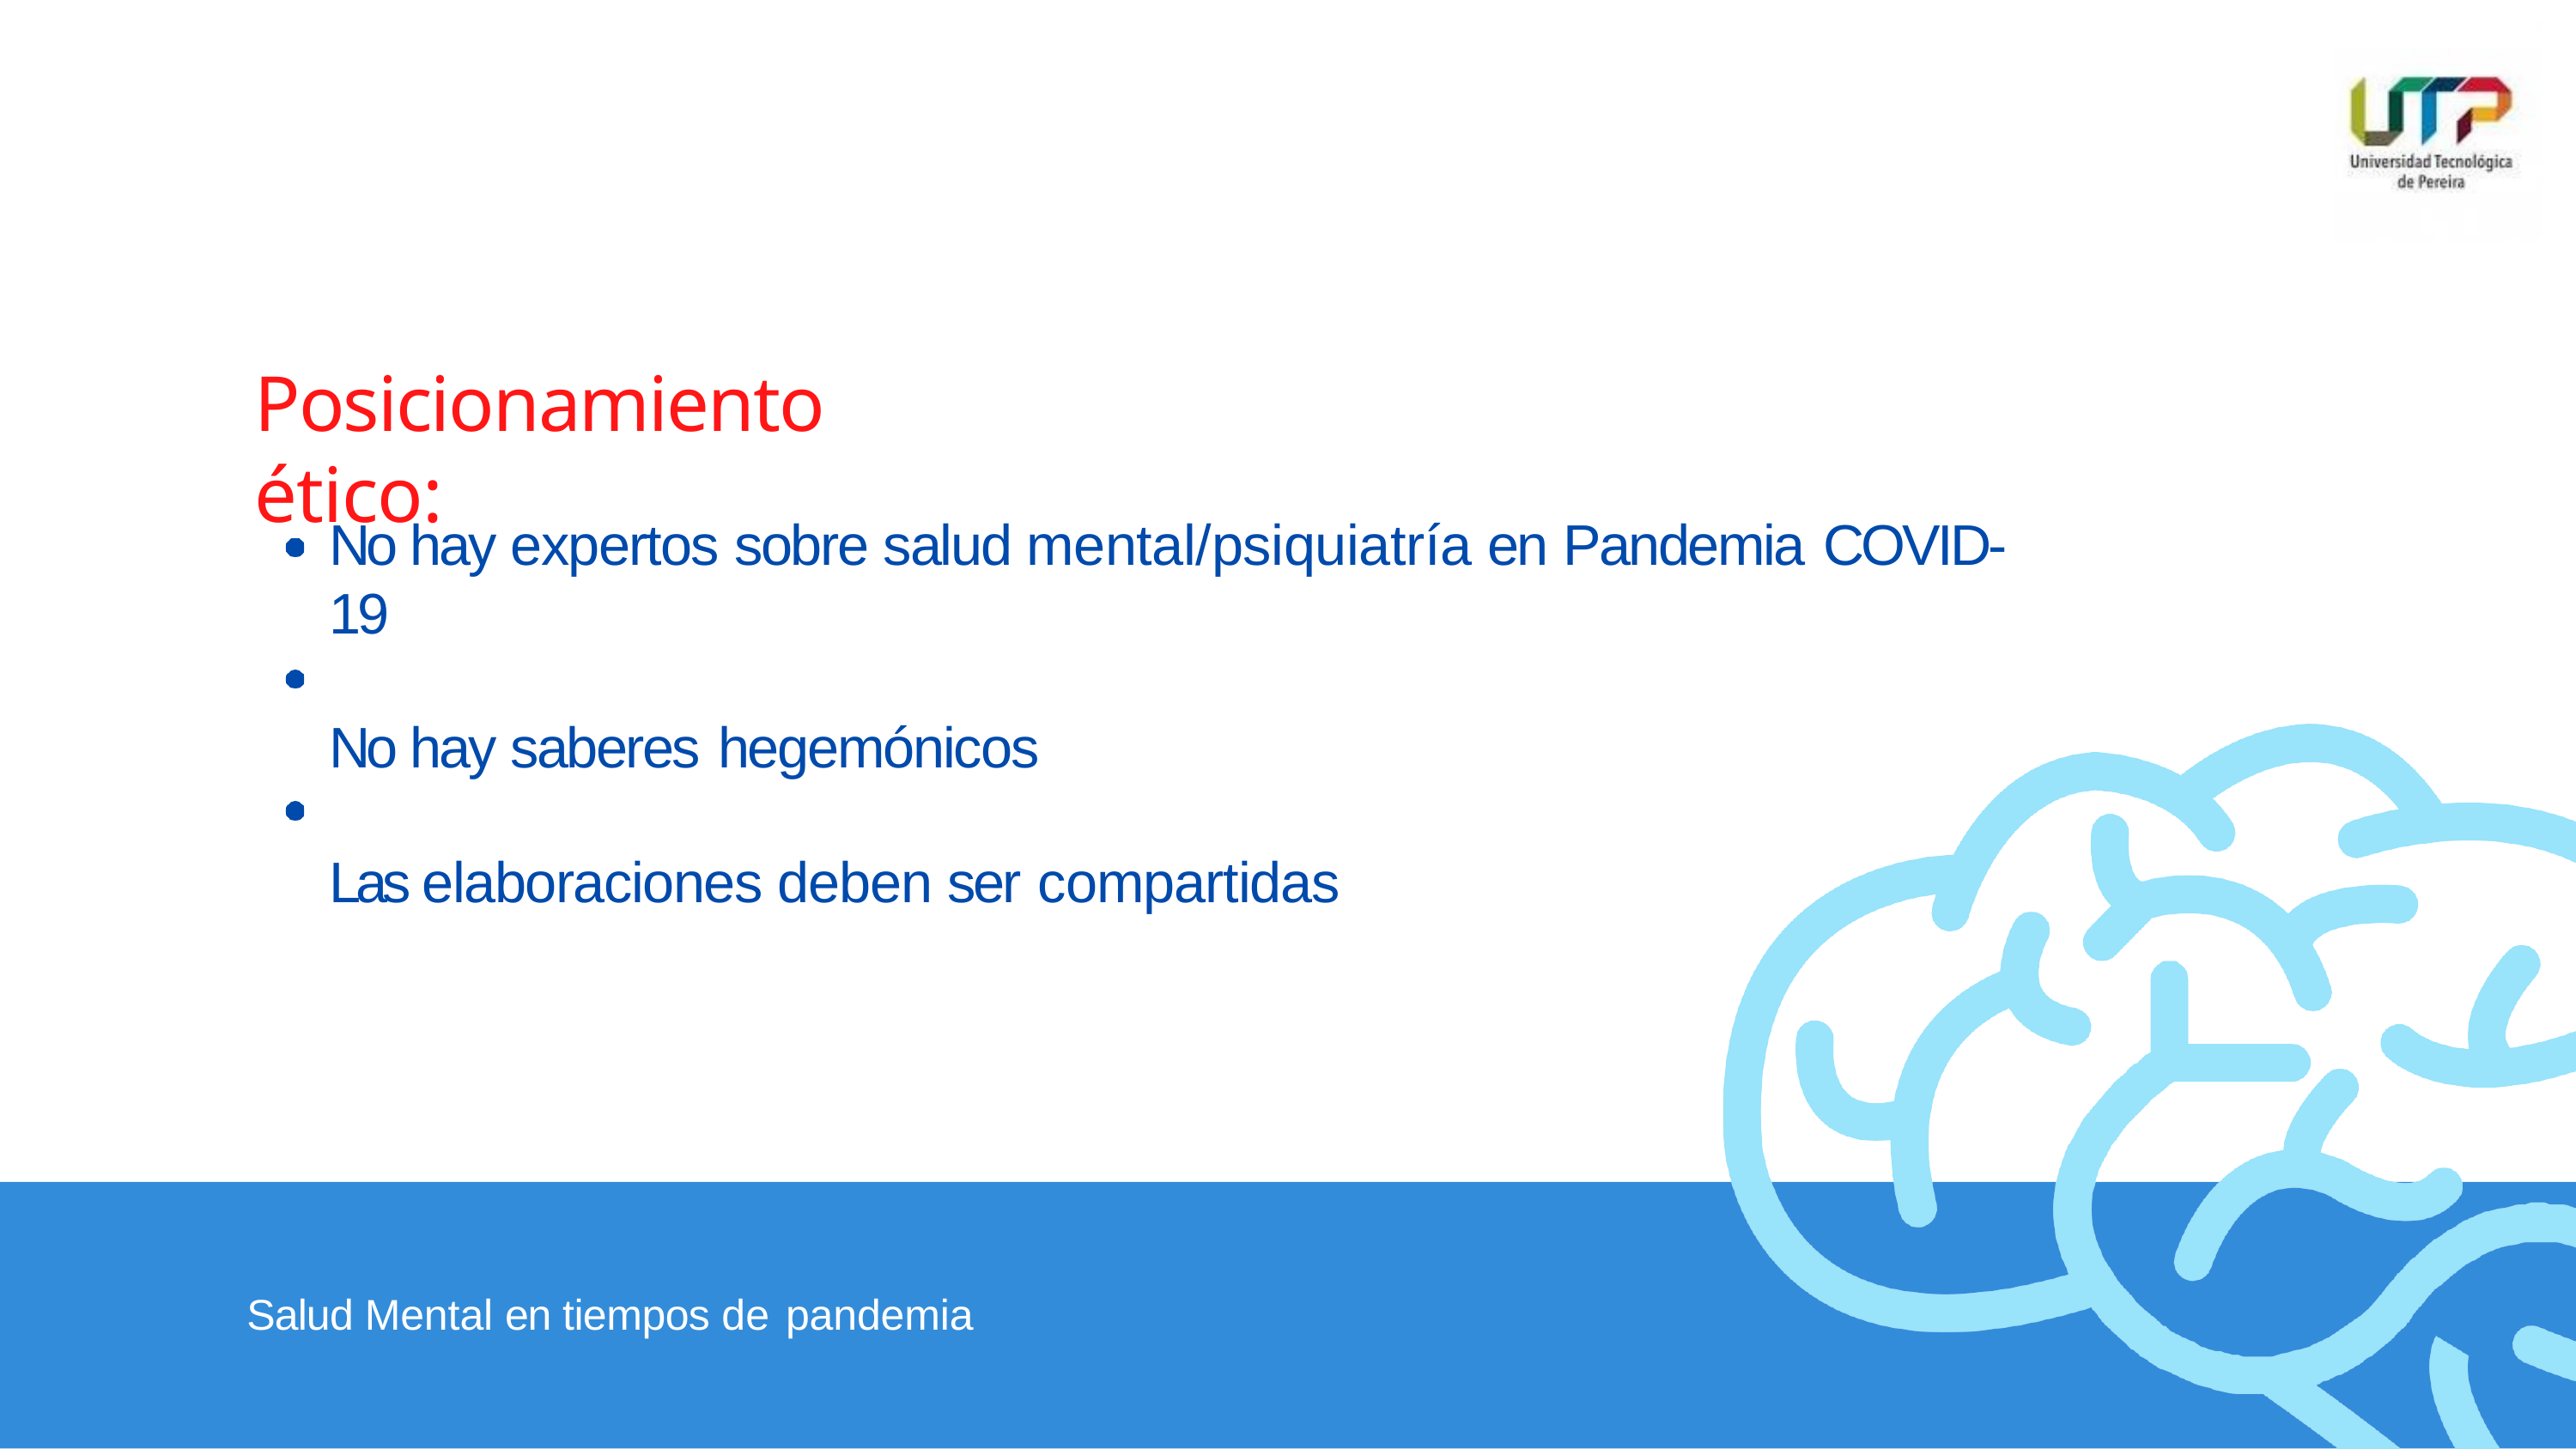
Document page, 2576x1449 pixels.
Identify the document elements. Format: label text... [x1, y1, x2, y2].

text_box [2334, 20, 2542, 242]
text_box [285, 670, 305, 688]
text_box No hay expertos sobre salud mental/psiquiatría en Pandemia COVID-19 No hay saberes hegemónicos Las elaboraciones deben ser compartidas [326, 506, 2052, 721]
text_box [0, 724, 2576, 1449]
title Posicionamiento ético: [252, 354, 921, 597]
